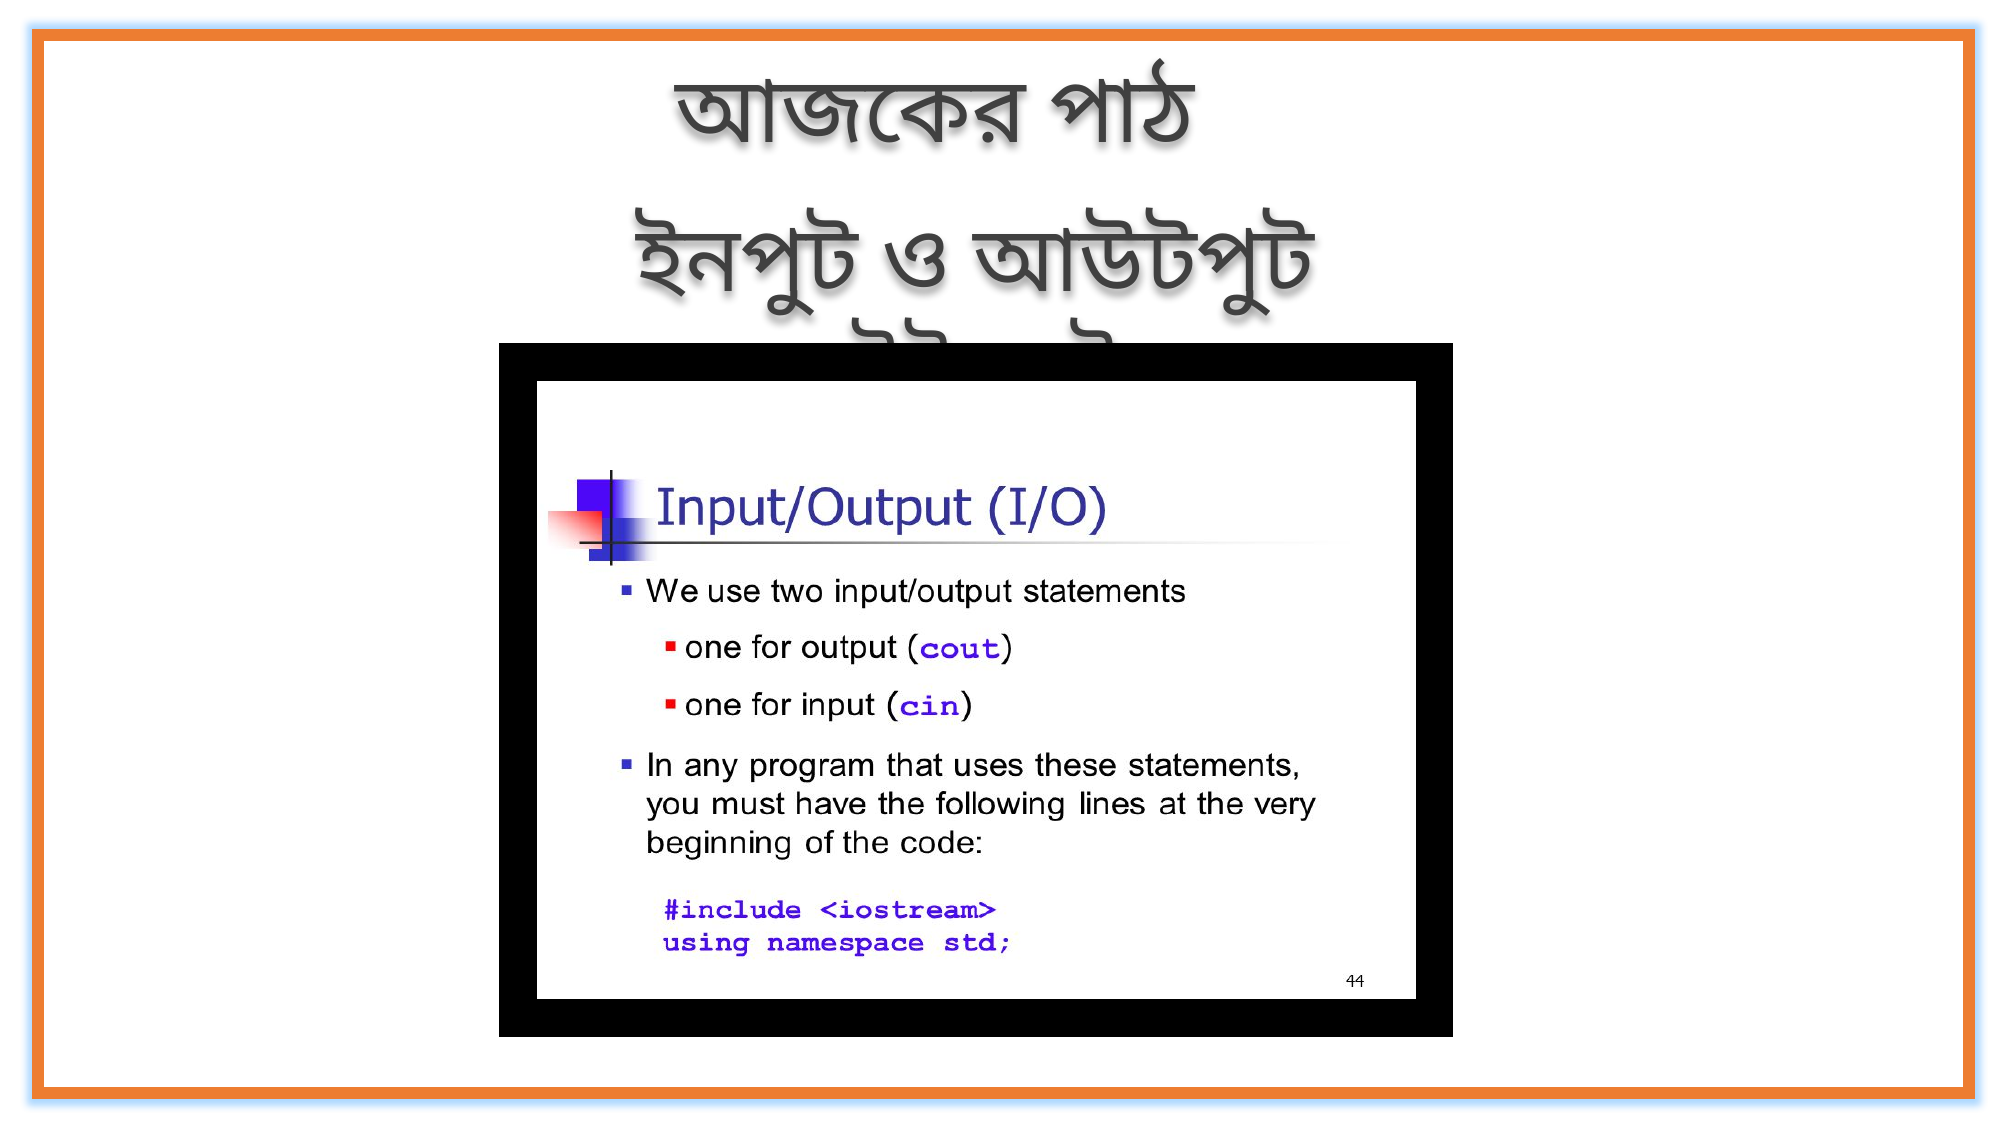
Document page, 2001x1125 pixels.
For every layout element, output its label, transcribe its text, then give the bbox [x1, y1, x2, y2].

picture [536, 380, 1416, 1000]
text_box আজকের পাঠ [435, 43, 1458, 169]
text_box ইনপুট ও আউটপুট স্টেটমেন্ট [465, 192, 1487, 427]
text_box [37, 34, 1970, 1094]
